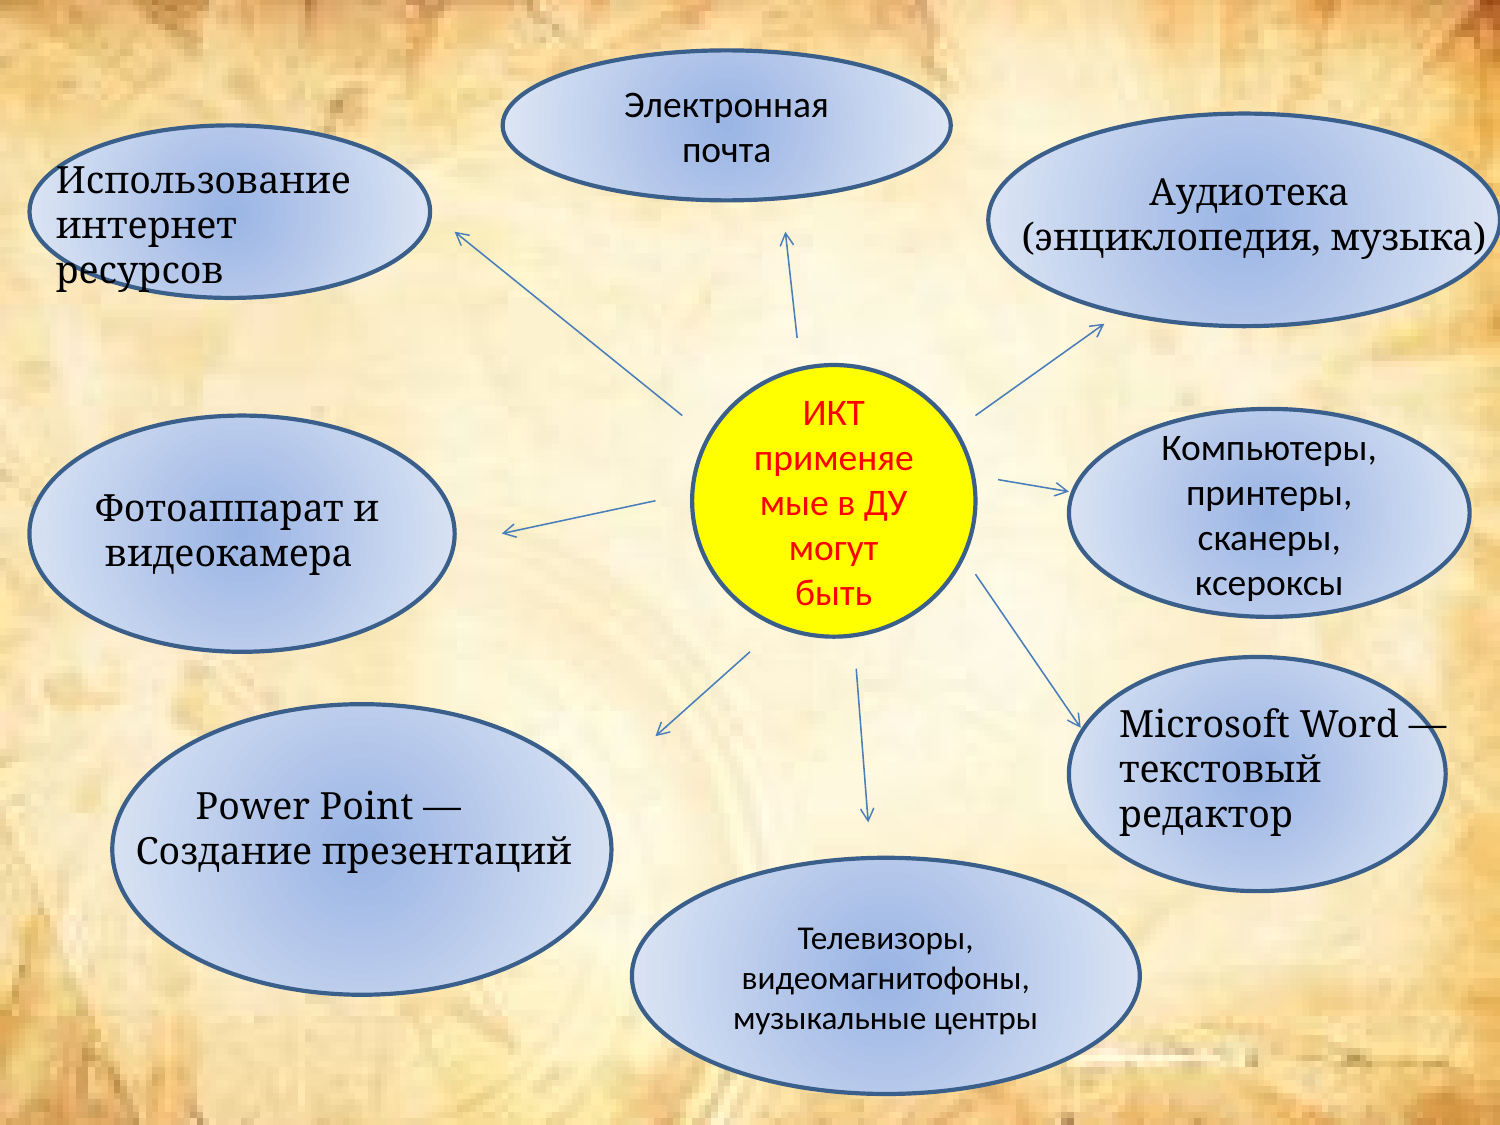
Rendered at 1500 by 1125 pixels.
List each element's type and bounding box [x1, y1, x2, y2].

text_box [975, 573, 1081, 729]
text_box [454, 231, 683, 416]
text_box [975, 323, 1105, 416]
text_box [501, 500, 656, 534]
picture [0, 0, 1500, 1125]
text_box [855, 668, 869, 823]
text_box [655, 651, 751, 737]
text_box [29, 415, 455, 652]
text_box [111, 703, 612, 995]
text_box [997, 479, 1070, 492]
text_box [785, 231, 798, 339]
